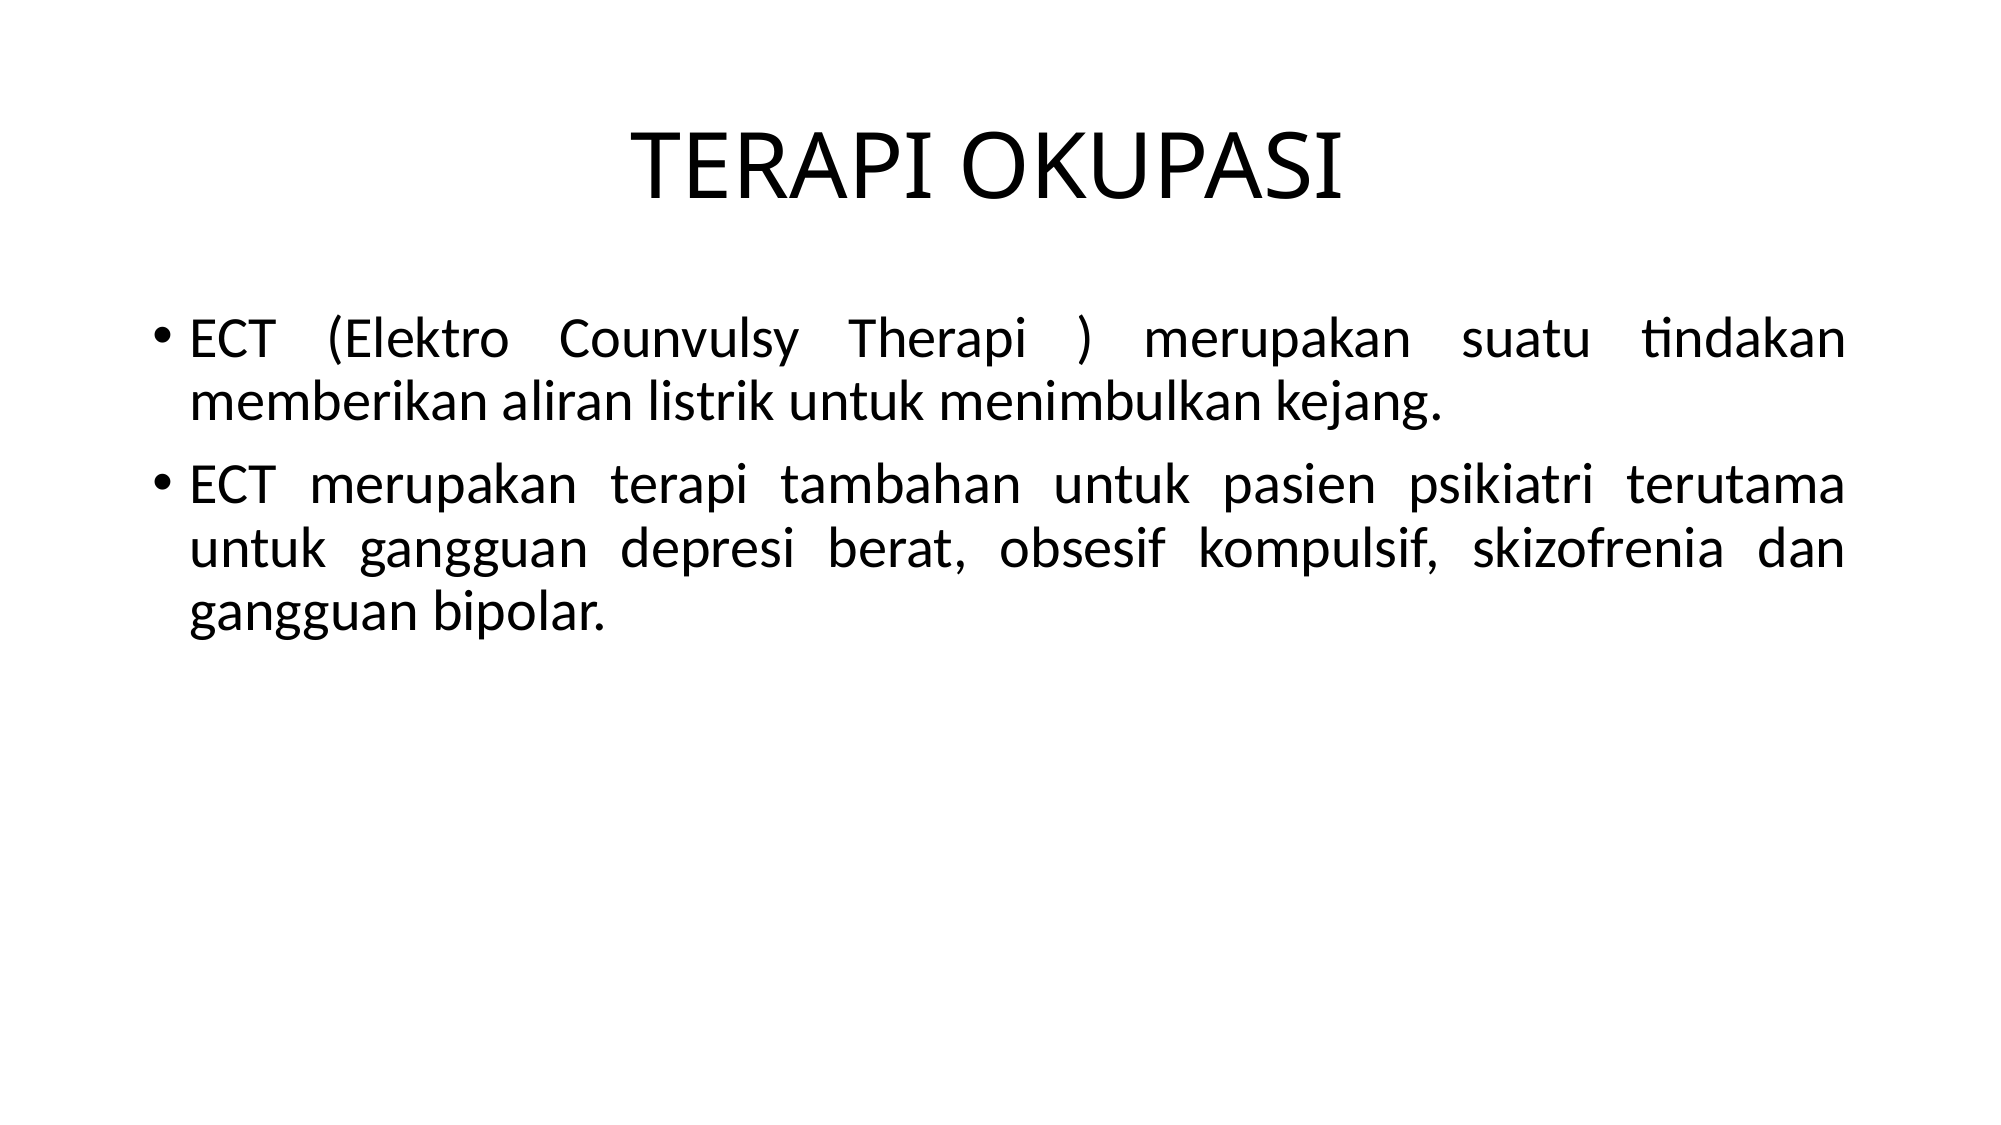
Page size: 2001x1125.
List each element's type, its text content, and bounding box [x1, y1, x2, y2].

list ECT (Elektro Counvulsy Therapi ) merupakan suatu tindakan memberikan aliran listrik untuk menimbulkan kejang. ECT merupakan terapi tambahan untuk pasien psikiatri terutama untuk gangguan depresi berat, obsesif kompulsif, skizofrenia dan gangguan bipolar. [137, 299, 1863, 1014]
title TERAPI OKUPASI [137, 59, 1863, 278]
